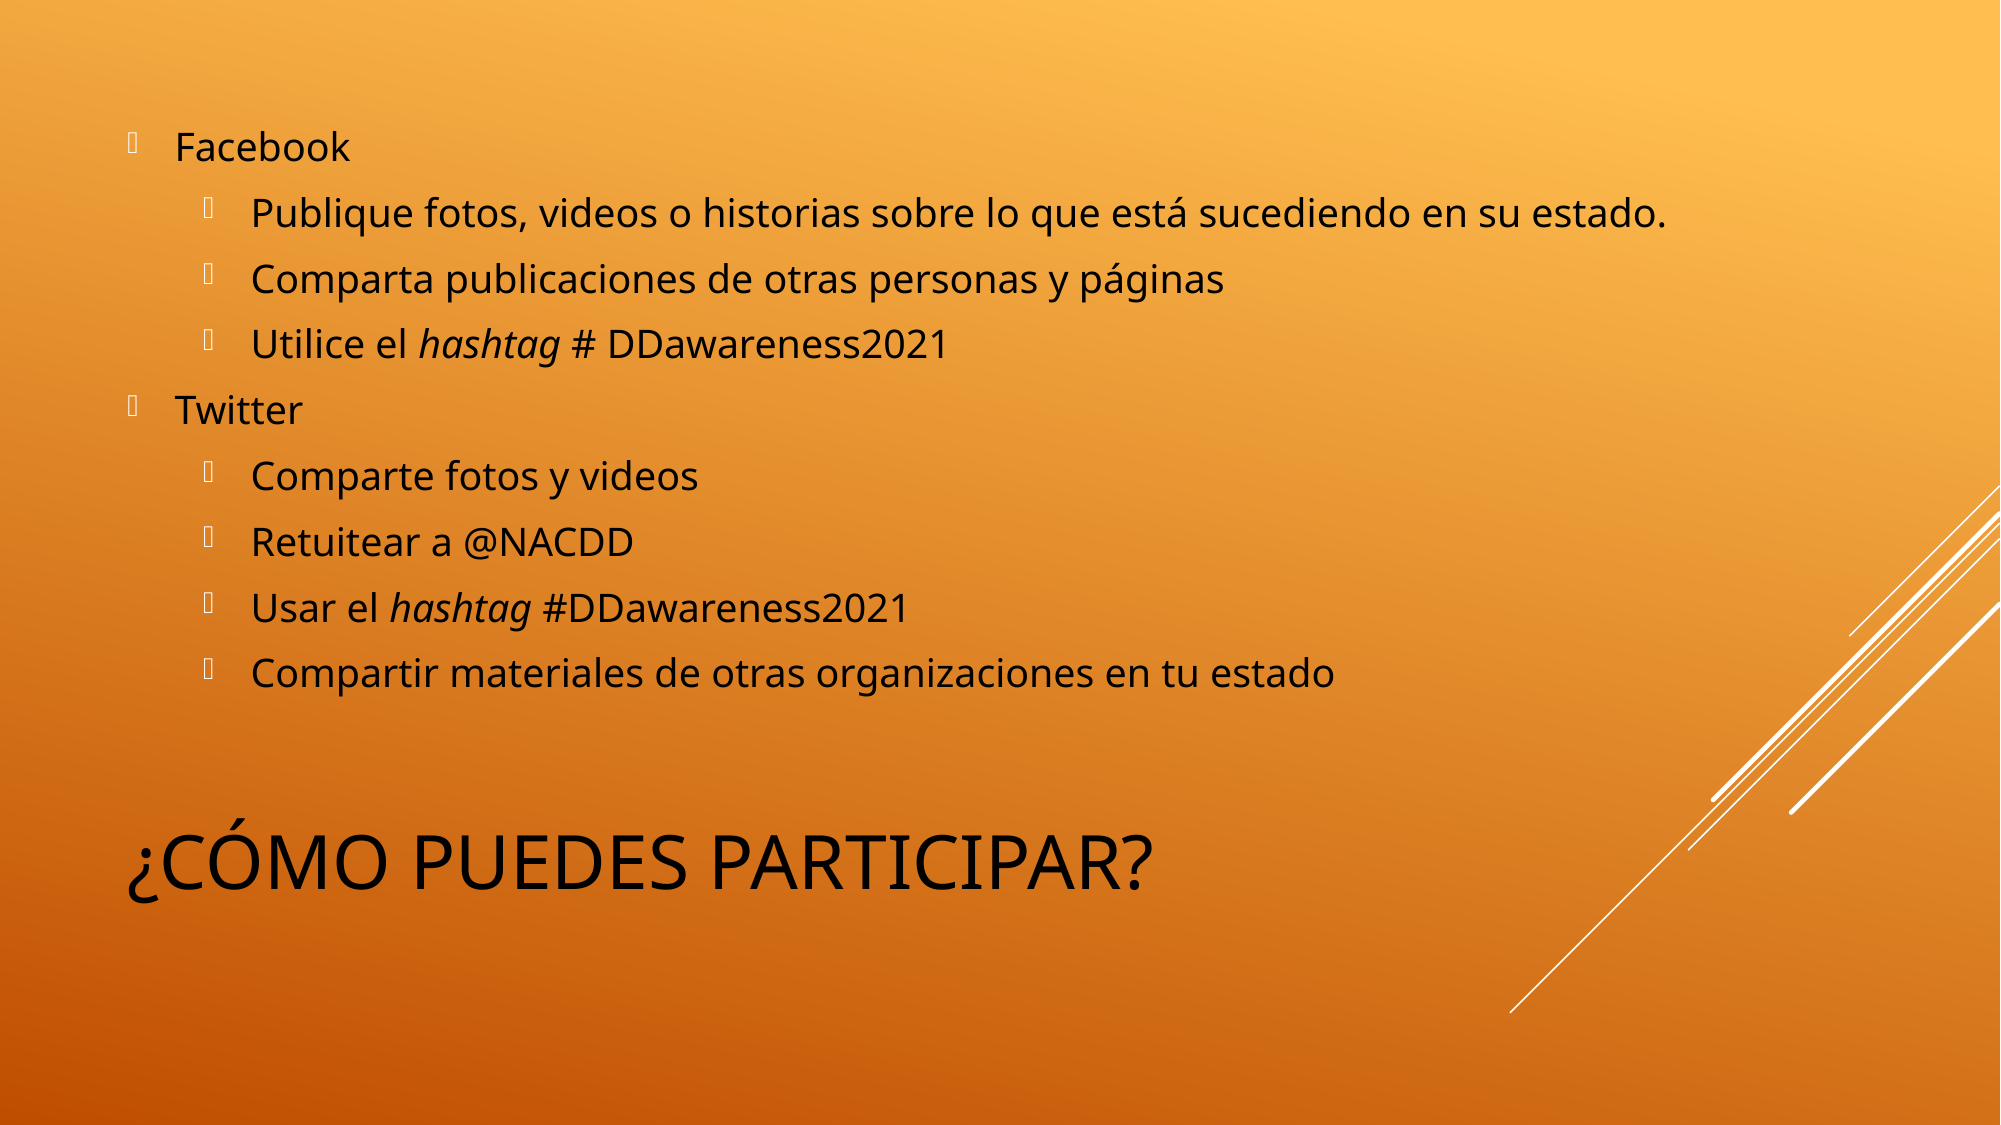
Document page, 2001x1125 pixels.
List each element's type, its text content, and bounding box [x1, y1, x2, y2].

list Facebook Publique fotos, videos o historias sobre lo que está sucediendo en su estado. Comparta publicaciones de otras personas y páginas Utilice el hashtag # DDawareness2021 Twitter Comparte fotos y videos Retuitear a @NACDD Usar el hashtag #DDawareness2021 Compartir materiales de otras organizaciones en tu estado [112, 112, 1747, 706]
title ¿Cómo puedes participar? [112, 736, 1513, 984]
